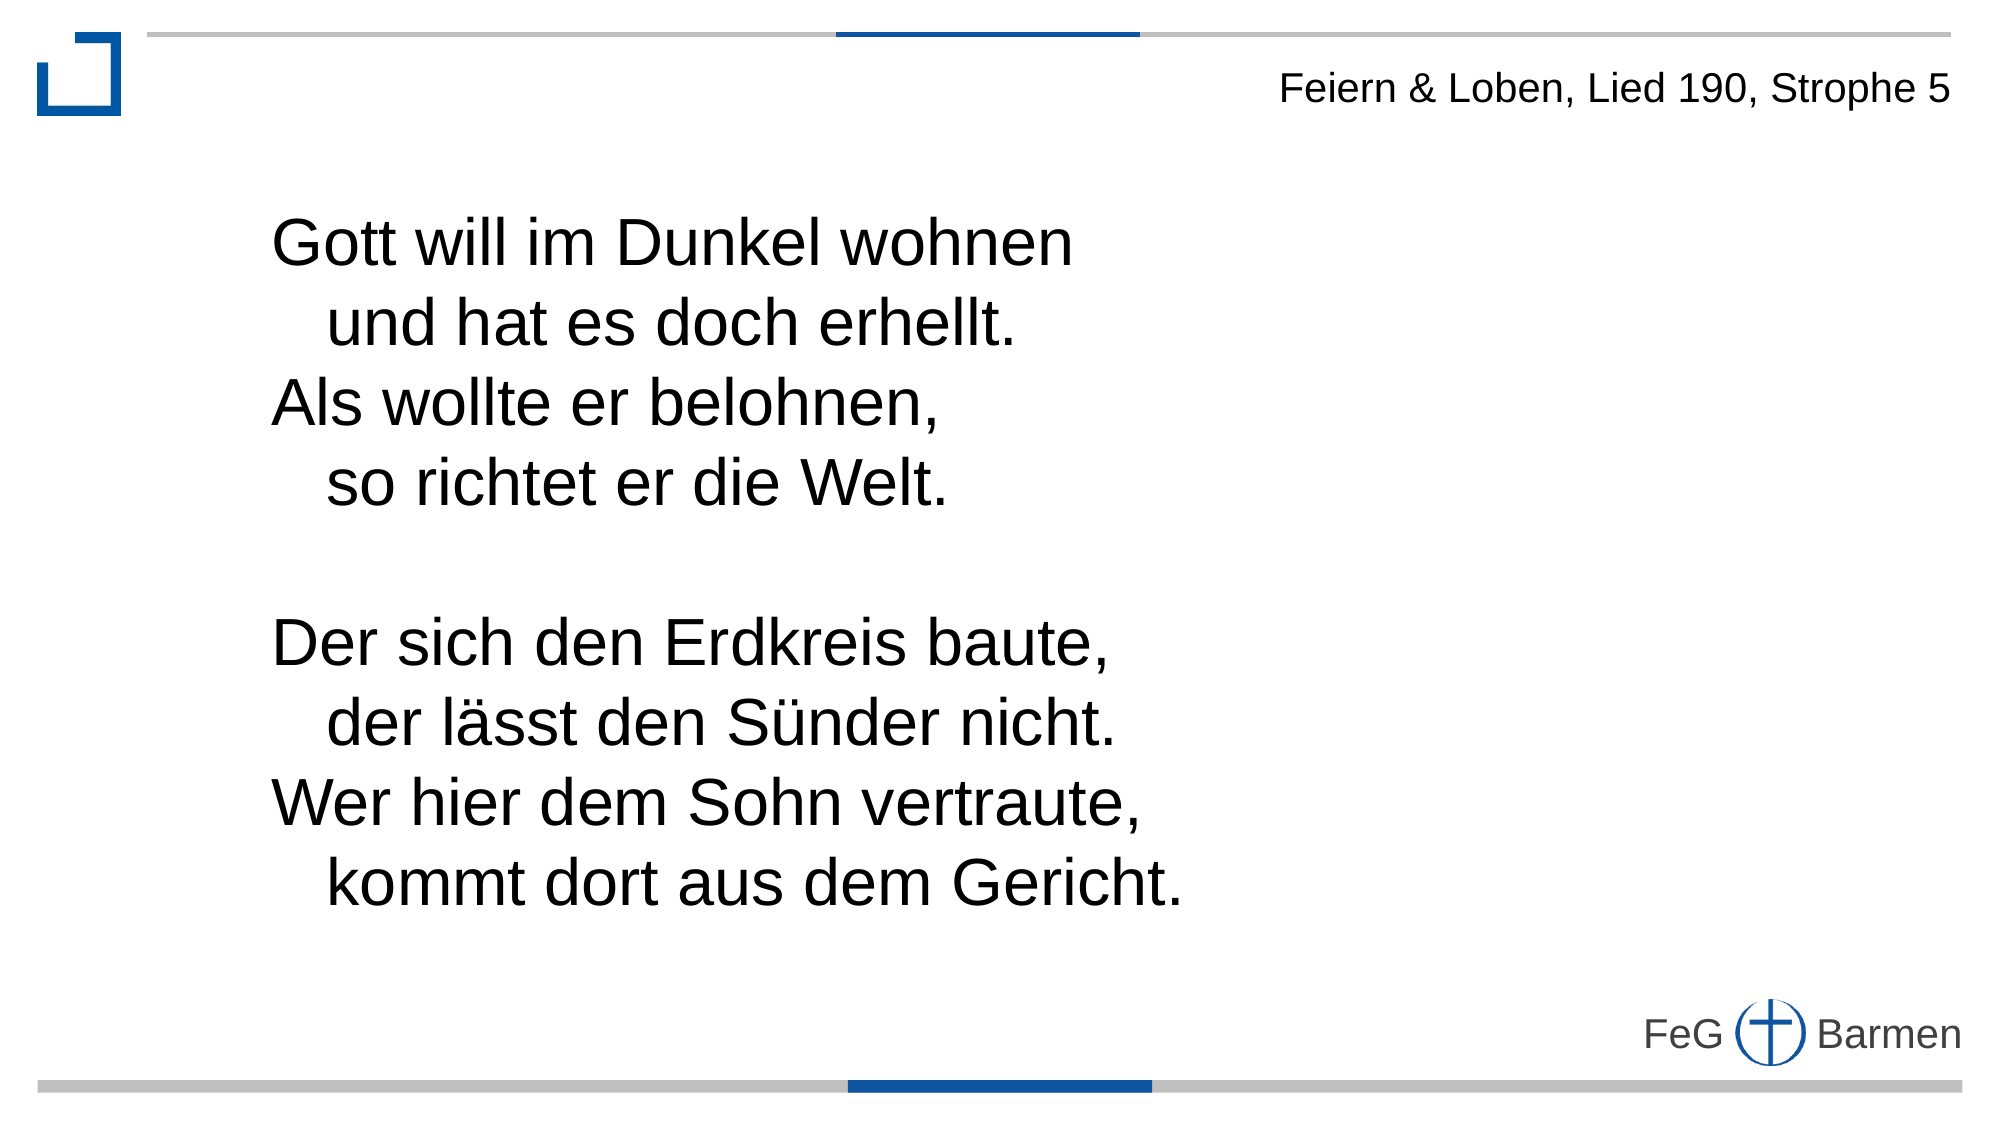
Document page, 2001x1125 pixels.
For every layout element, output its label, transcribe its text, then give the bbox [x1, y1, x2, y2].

picture [37, 32, 121, 116]
text_box Gott will im Dunkel wohnen und hat es doch erhellt. Als wollte er belohnen, so richtet er die Welt. Der sich den Erdkreis baute, der lässt den Sünder nicht. Wer hier dem Sohn vertraute, kommt dort aus dem Gericht. [256, 191, 1908, 926]
text_box Feiern & Loben, Lied 190, Strophe 5 [146, 53, 1952, 112]
picture [1735, 999, 1806, 1066]
